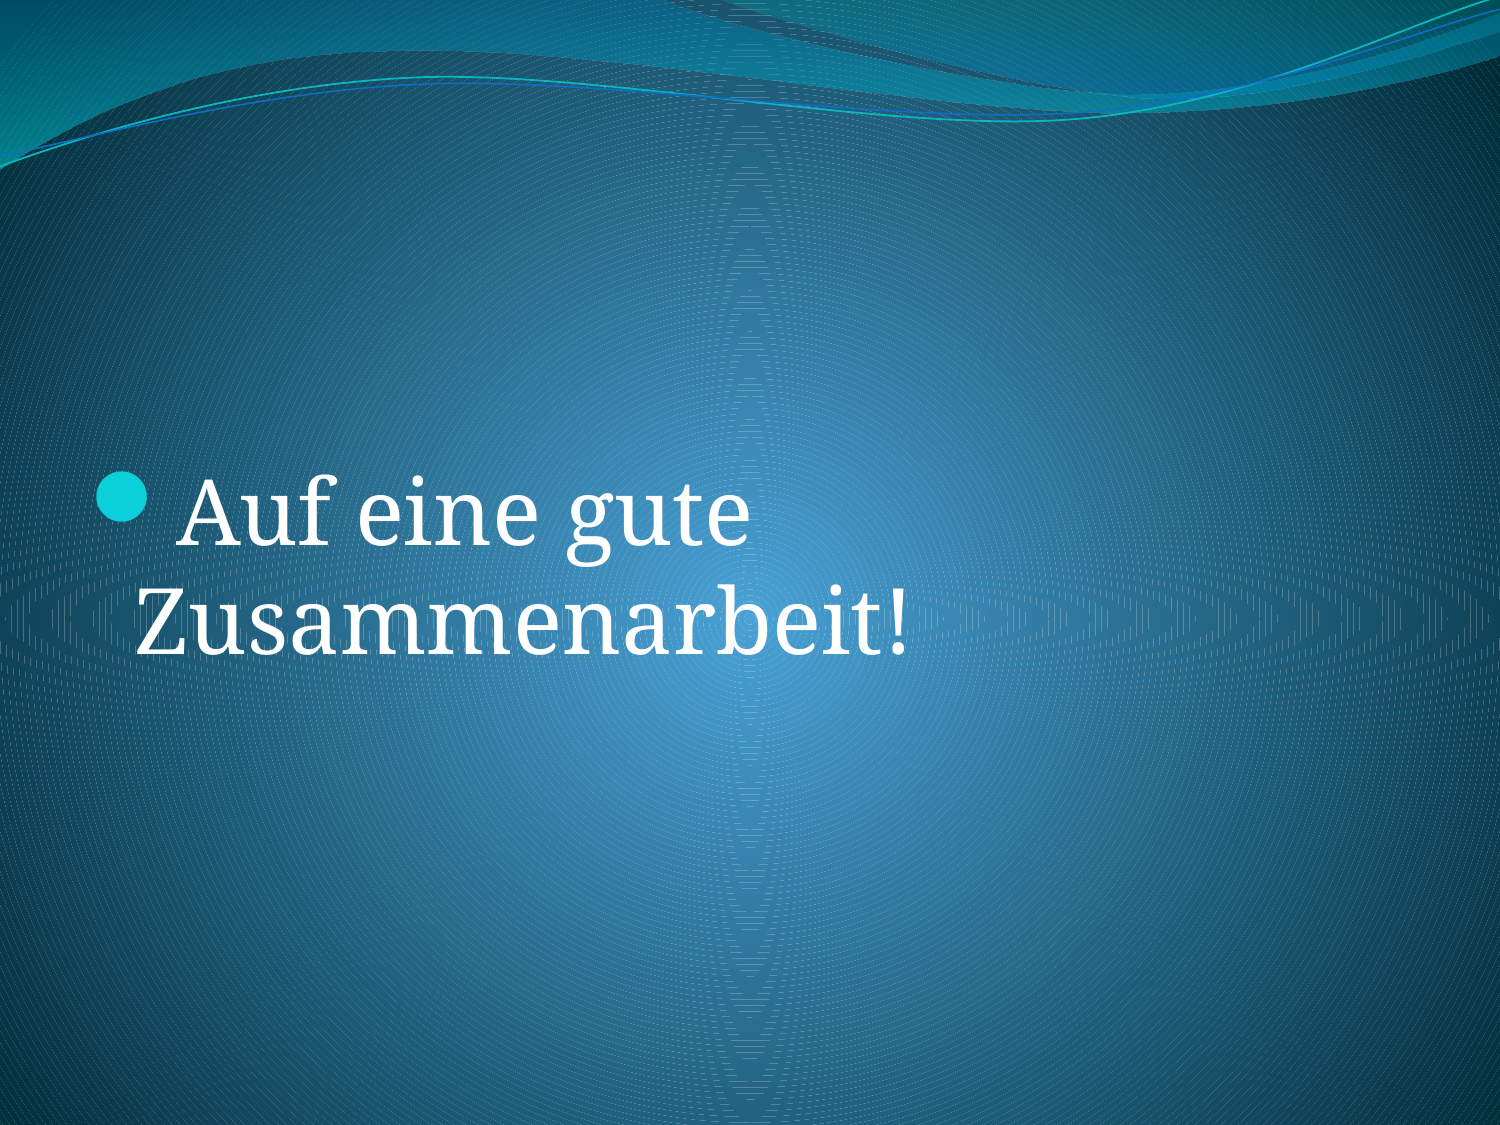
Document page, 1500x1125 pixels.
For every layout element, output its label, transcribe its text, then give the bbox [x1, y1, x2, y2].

list Auf eine gute Zusammenarbeit! [75, 317, 1425, 1038]
